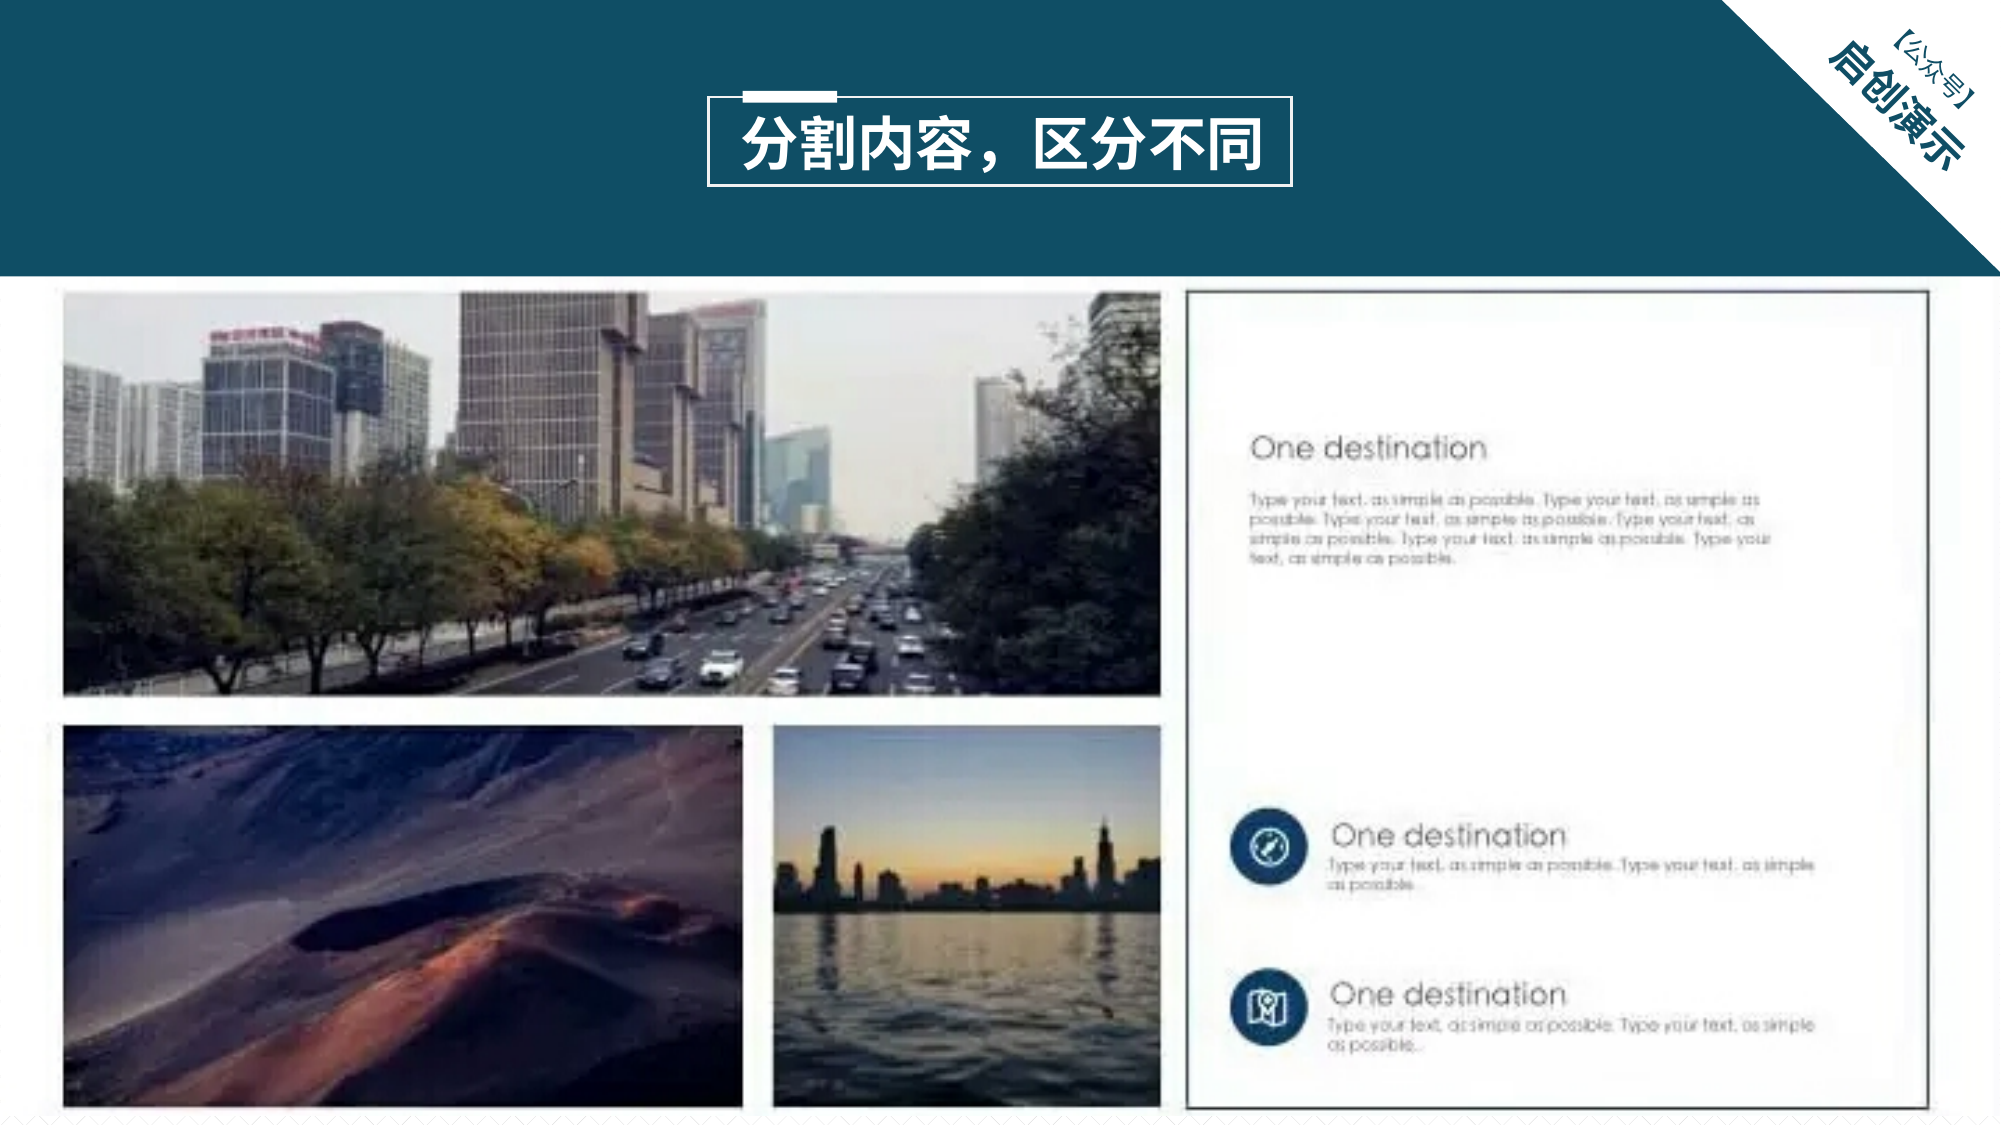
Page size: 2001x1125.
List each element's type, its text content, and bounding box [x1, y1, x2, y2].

text_box [0, 0, 1820, 99]
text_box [708, 90, 1292, 186]
text_box 【公众号】 启创演示 [1783, 0, 2000, 99]
picture [0, 99, 2000, 1116]
text_box [1720, 0, 1847, 99]
text_box [1907, 0, 2000, 92]
